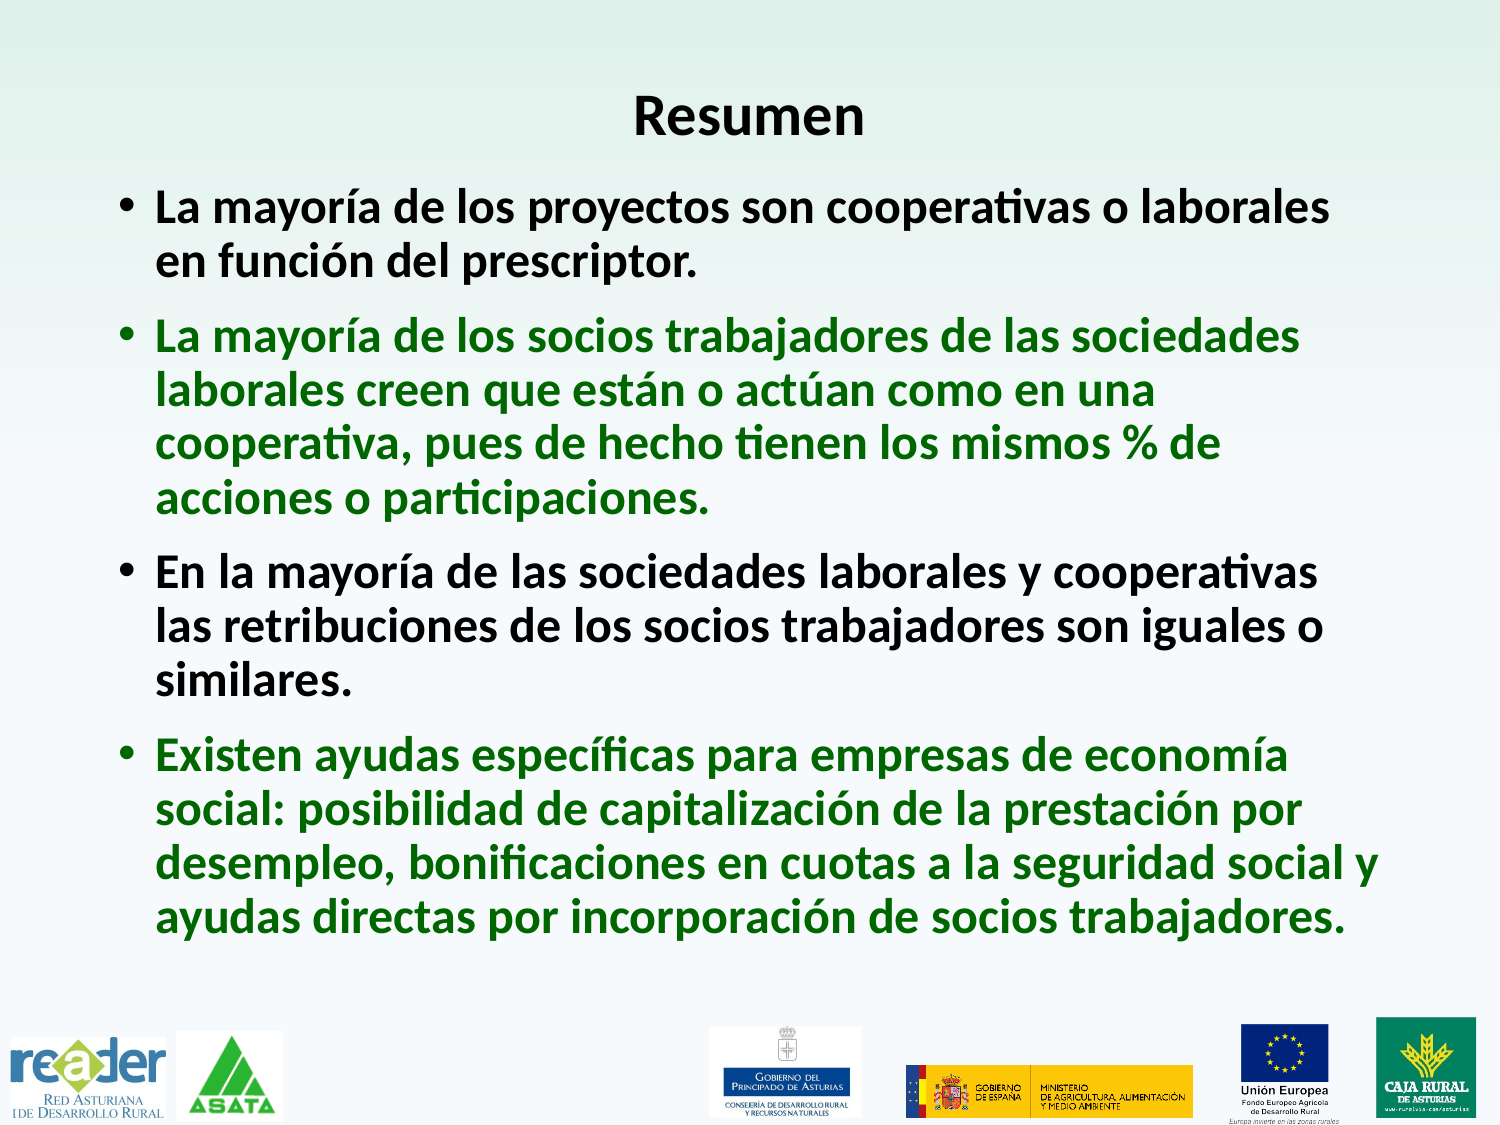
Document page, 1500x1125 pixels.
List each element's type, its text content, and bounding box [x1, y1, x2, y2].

picture [906, 1065, 1193, 1118]
title Resumen [103, 59, 1397, 172]
picture [709, 1026, 862, 1118]
picture [1227, 1024, 1341, 1125]
picture [176, 1031, 283, 1122]
picture [10, 1037, 166, 1118]
list La mayoría de los proyectos son cooperativas o laborales en función del prescriptor. La mayoría de los socios trabajadores de las sociedades laborales creen que están o actúan como en una cooperativa, pues de hecho tienen los mismos % de acciones o participaciones. En la mayoría de las sociedades laborales y cooperativas las retribuciones de los socios trabajadores son iguales o similares. Existen ayudas específicas para empresas de economía social: posibilidad de capitalización de la prestación por desempleo, bonificaciones en cuotas a la seguridad social y ayudas directas por incorporación de socios trabajadores. [103, 172, 1397, 1014]
picture [1376, 1017, 1477, 1118]
